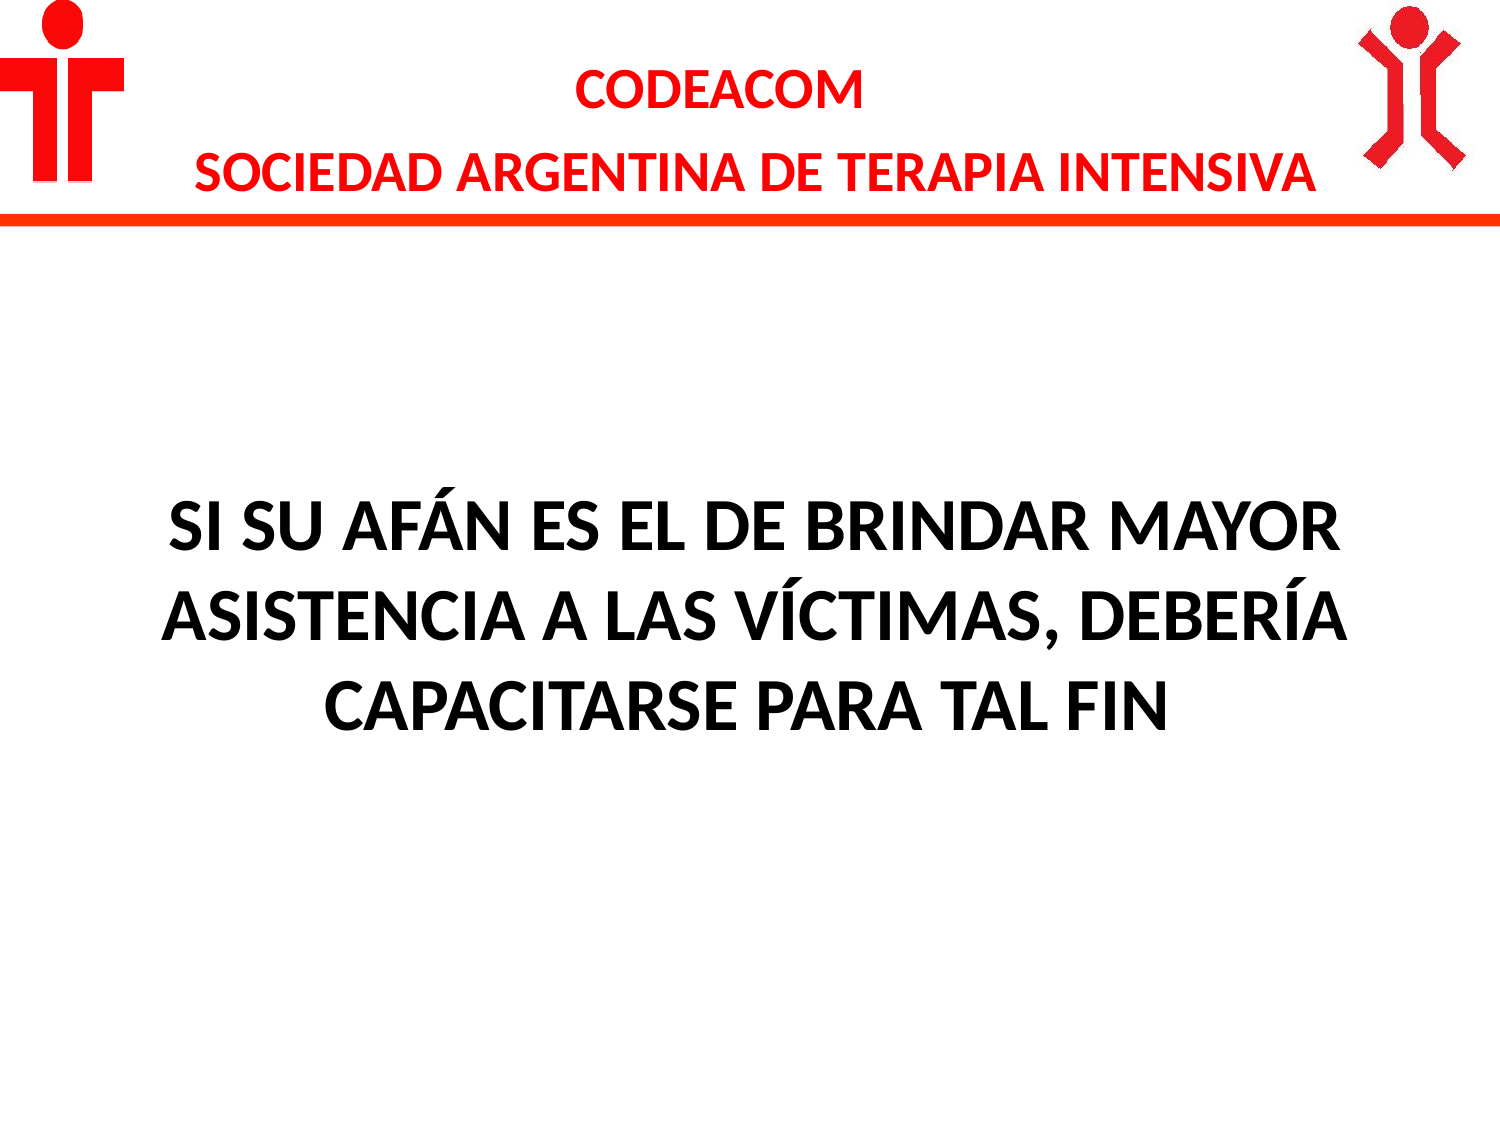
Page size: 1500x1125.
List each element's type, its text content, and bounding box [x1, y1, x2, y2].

text_box SI SU AFÁN ES EL DE BRINDAR MAYOR ASISTENCIA A LAS VÍCTIMAS, DEBERÍA CAPACITARSE PARA TAL FIN [64, 467, 1447, 753]
text_box SOCIEDAD ARGENTINA DE TERAPIA INTENSIVA [159, 125, 1341, 211]
picture [1340, 0, 1500, 204]
picture [0, 0, 125, 183]
text_box CODEACOM [513, 42, 927, 125]
